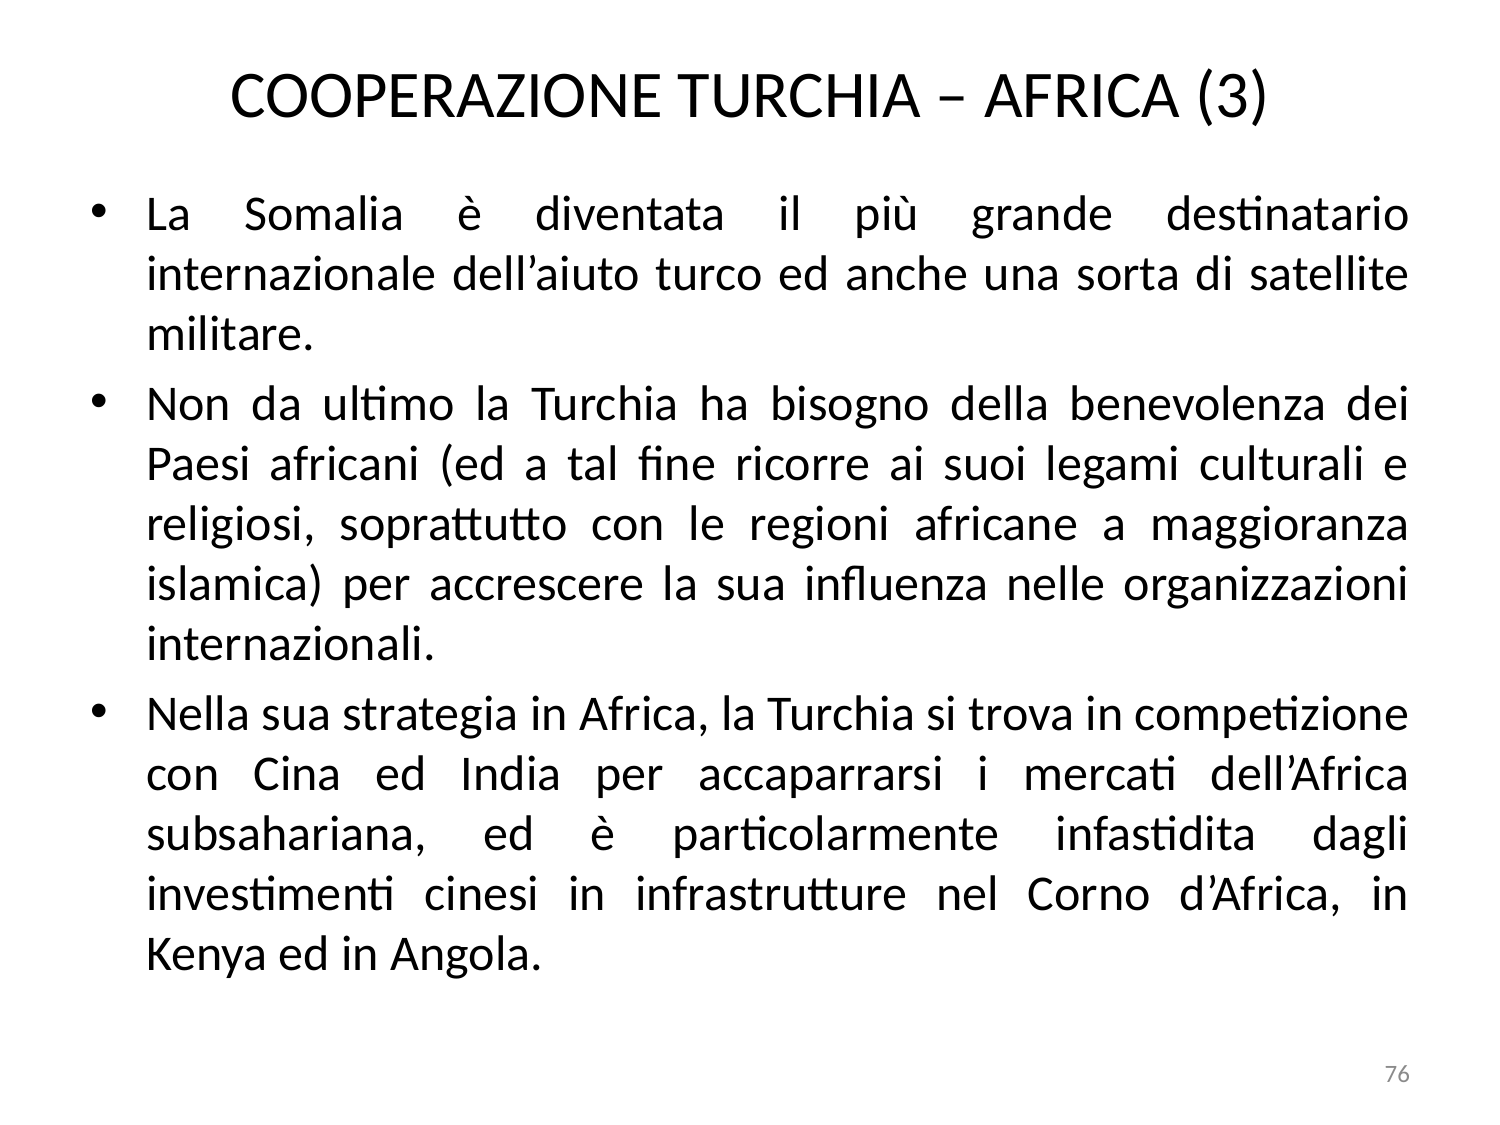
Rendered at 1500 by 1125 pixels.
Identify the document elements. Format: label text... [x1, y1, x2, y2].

title COOPERAZIONE TURCHIA – AFRICA (3) [75, 45, 1425, 138]
list La Somalia è diventata il più grande destinatario internazionale dell’aiuto turco ed anche una sorta di satellite militare. Non da ultimo la Turchia ha bisogno della benevolenza dei Paesi africani (ed a tal fine ricorre ai suoi legami culturali e religiosi, soprattutto con le regioni africane a maggioranza islamica) per accrescere la sua influenza nelle organizzazioni internazionali. Nella sua strategia in Africa, la Turchia si trova in competizione con Cina ed India per accaparrarsi i mercati dell’Africa subsahariana, ed è particolarmente infastidita dagli investimenti cinesi in infrastrutture nel Corno d’Africa, in Kenya ed in Angola. [75, 172, 1425, 1005]
slide_number 76 [1074, 1042, 1425, 1103]
